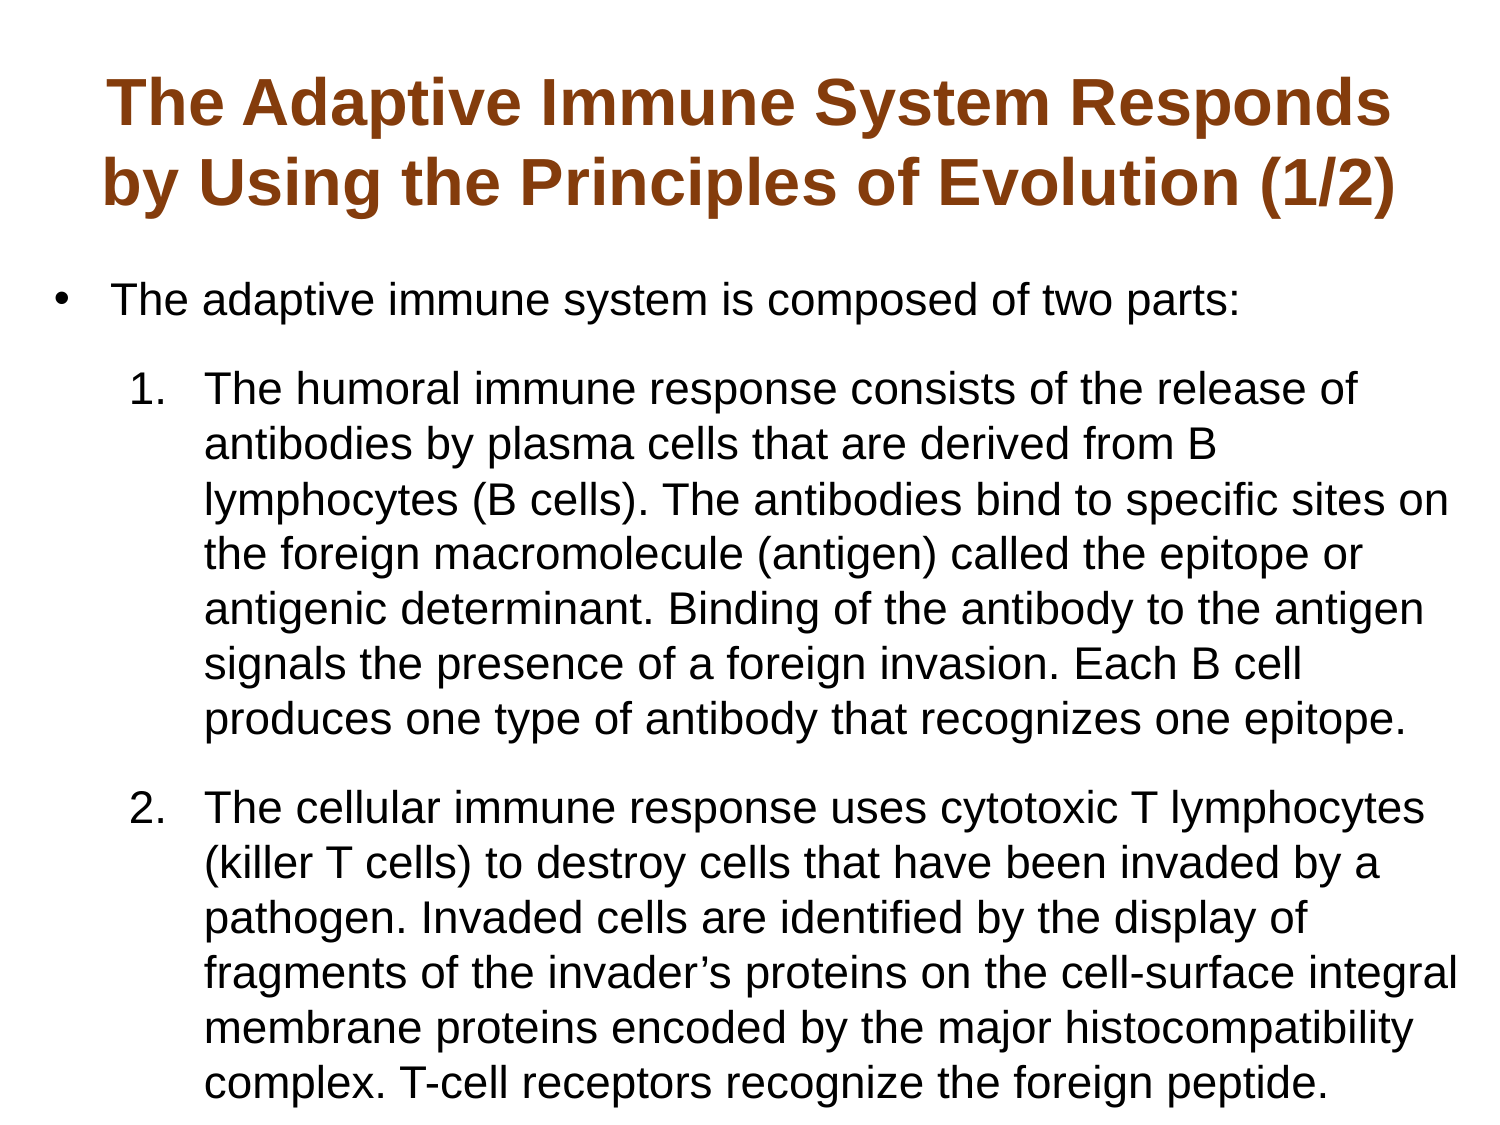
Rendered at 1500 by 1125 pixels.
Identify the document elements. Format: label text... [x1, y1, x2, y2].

title The Adaptive Immune System Responds by Using the Principles of Evolution (1/2) [75, 45, 1425, 233]
list The adaptive immune system is composed of two parts: The humoral immune response consists of the release of antibodies by plasma cells that are derived from B lymphocytes (B cells). The antibodies bind to specific sites on the foreign macromolecule (antigen) called the epitope or antigenic determinant. Binding of the antibody to the antigen signals the presence of a foreign invasion. Each B cell produces one type of antibody that recognizes one epitope. The cellular immune response uses cytotoxic T lymphocytes (killer T cells) to destroy cells that have been invaded by a pathogen. Invaded cells are identified by the display of fragments of the invader’s proteins on the cell-surface integral membrane proteins encoded by the major histocompatibility complex. T-cell receptors recognize the foreign peptide. [38, 262, 1500, 1005]
